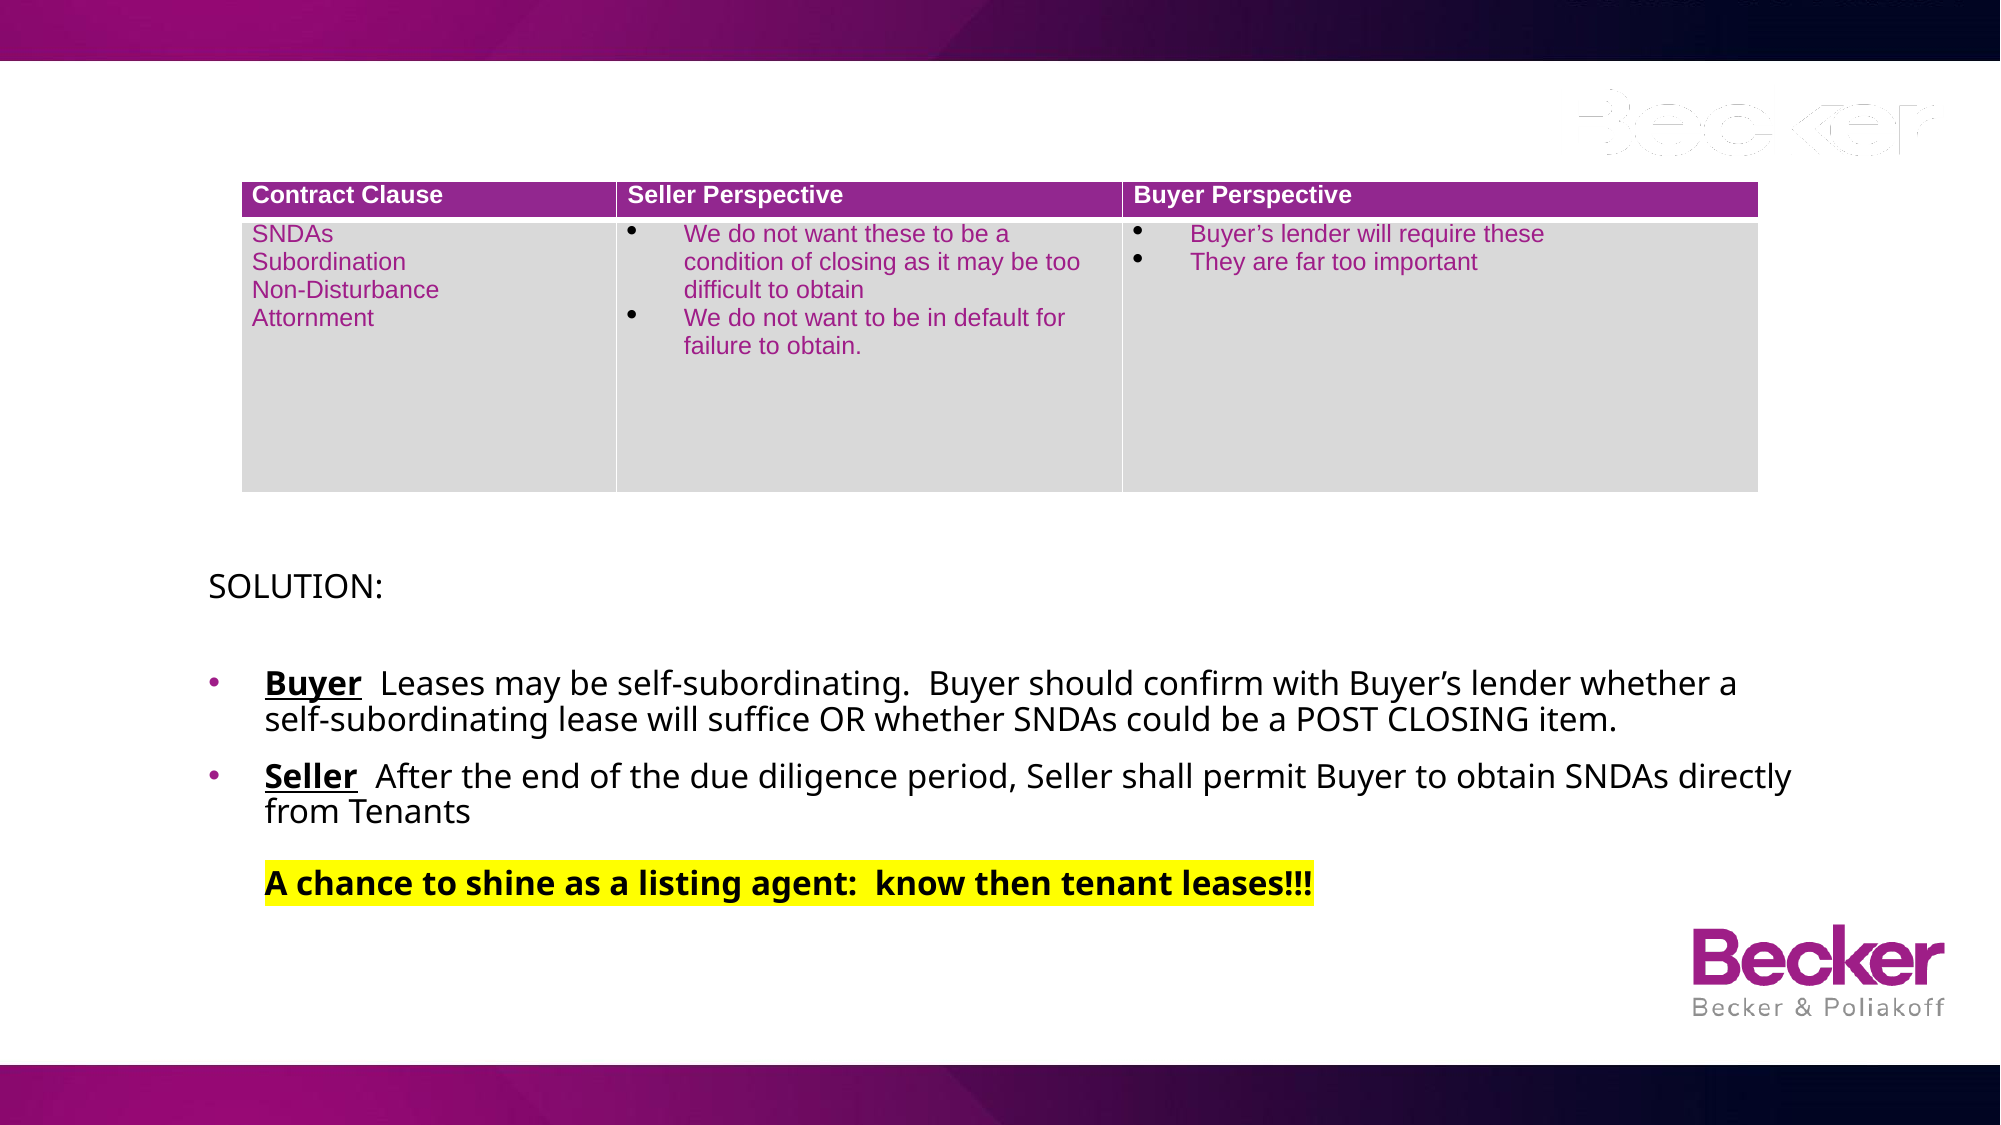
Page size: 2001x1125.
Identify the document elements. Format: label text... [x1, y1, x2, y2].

table_header Contract Clause [242, 182, 616, 217]
list SOLUTION: Buyer Leases may be self-subordinating. Buyer should confirm with Buyer’s lender whether a self-subordinating lease will suffice OR whether SNDAs could be a POST CLOSING item. Seller After the end of the due diligence period, Seller shall permit Buyer to obtain SNDAs directly from Tenants A chance to shine as a listing agent: know then tenant leases!!! [174, 562, 1826, 996]
table_header Buyer Perspective [1123, 182, 1758, 217]
table_cell We do not want these to be a condition of closing as it may be too difficult to obtain We do not want to be in default for failure to obtain. [617, 223, 1122, 492]
table_cell SNDAs Subordination Non-Disturbance Attornment [242, 223, 616, 492]
table_header Seller Perspective [617, 182, 1122, 217]
picture [0, 0, 2001, 1125]
table_cell Buyer’s lender will require these They are far too important [1123, 223, 1758, 492]
